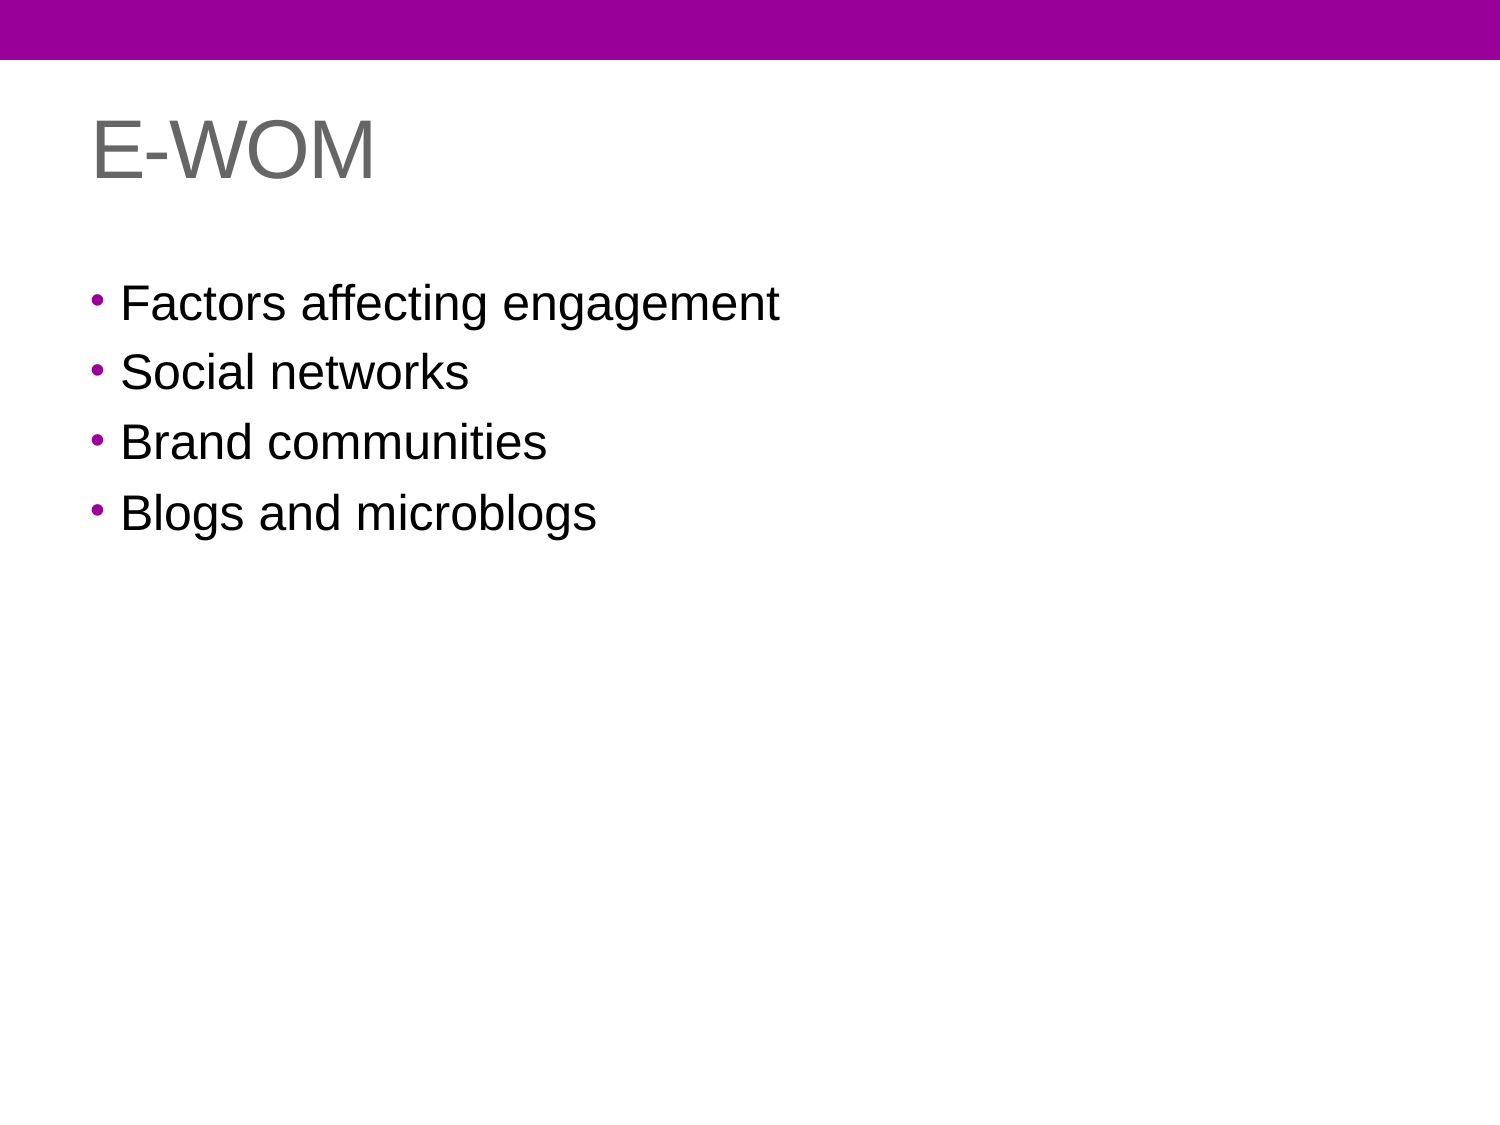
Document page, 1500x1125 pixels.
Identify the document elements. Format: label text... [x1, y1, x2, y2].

list Factors affecting engagement Social networks Brand communities Blogs and microblogs [75, 262, 1425, 1063]
title E-WOM [75, 87, 1425, 250]
